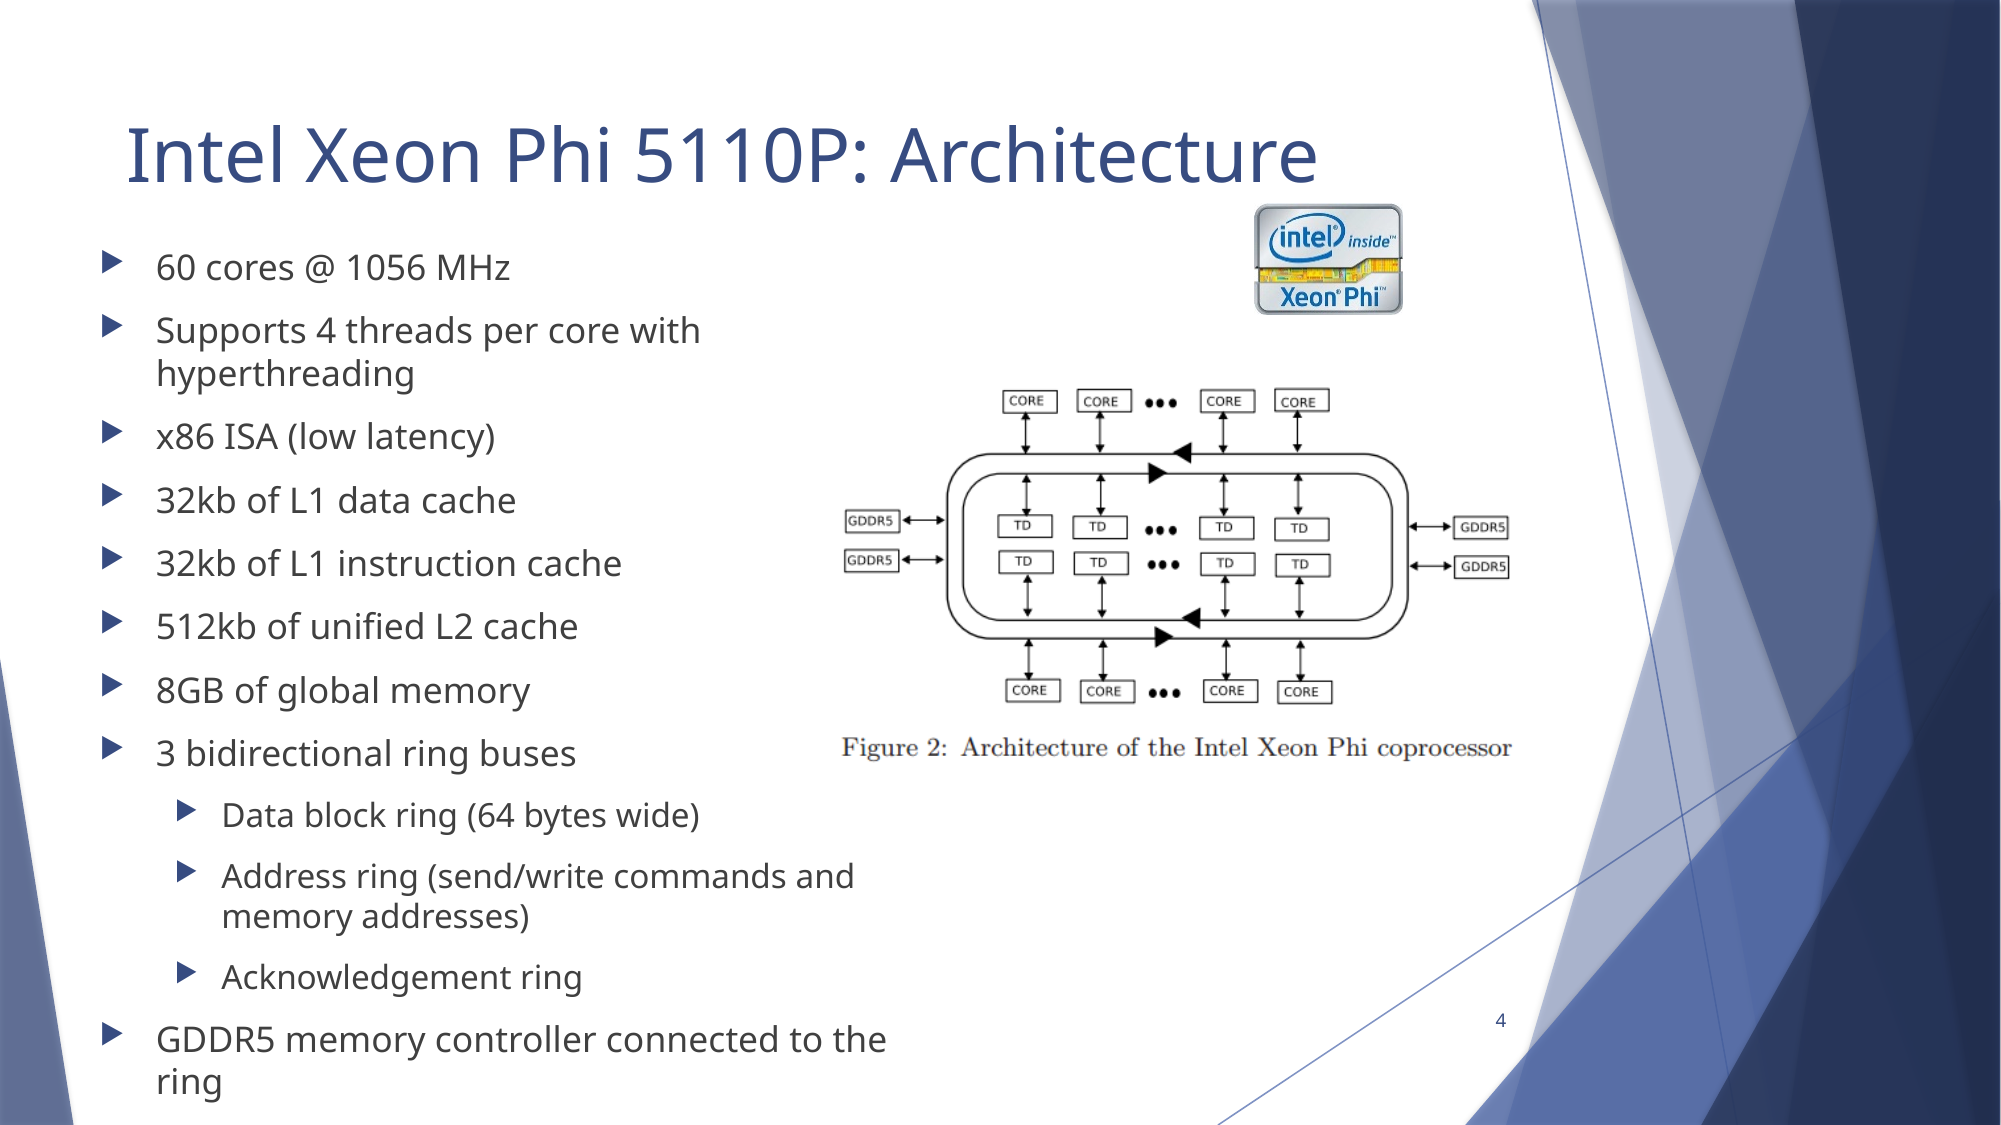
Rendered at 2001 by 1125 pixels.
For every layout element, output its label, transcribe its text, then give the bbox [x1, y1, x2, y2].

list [817, 359, 1568, 767]
list 60 cores @ 1056 MHz Supports 4 threads per core with hyperthreading x86 ISA (low latency) 32kb of L1 data cache 32kb of L1 instruction cache 512kb of unified L2 cache 8GB of global memory 3 bidirectional ring buses Data block ring (64 bytes wide) Address ring (send/write commands and memory addresses) Acknowledgement ring GDDR5 memory controller connected to the ring [84, 237, 970, 875]
title Intel Xeon Phi 5110P: Architecture [111, 99, 1522, 317]
slide_number 4 [1409, 991, 1522, 1051]
picture [1253, 202, 1404, 316]
